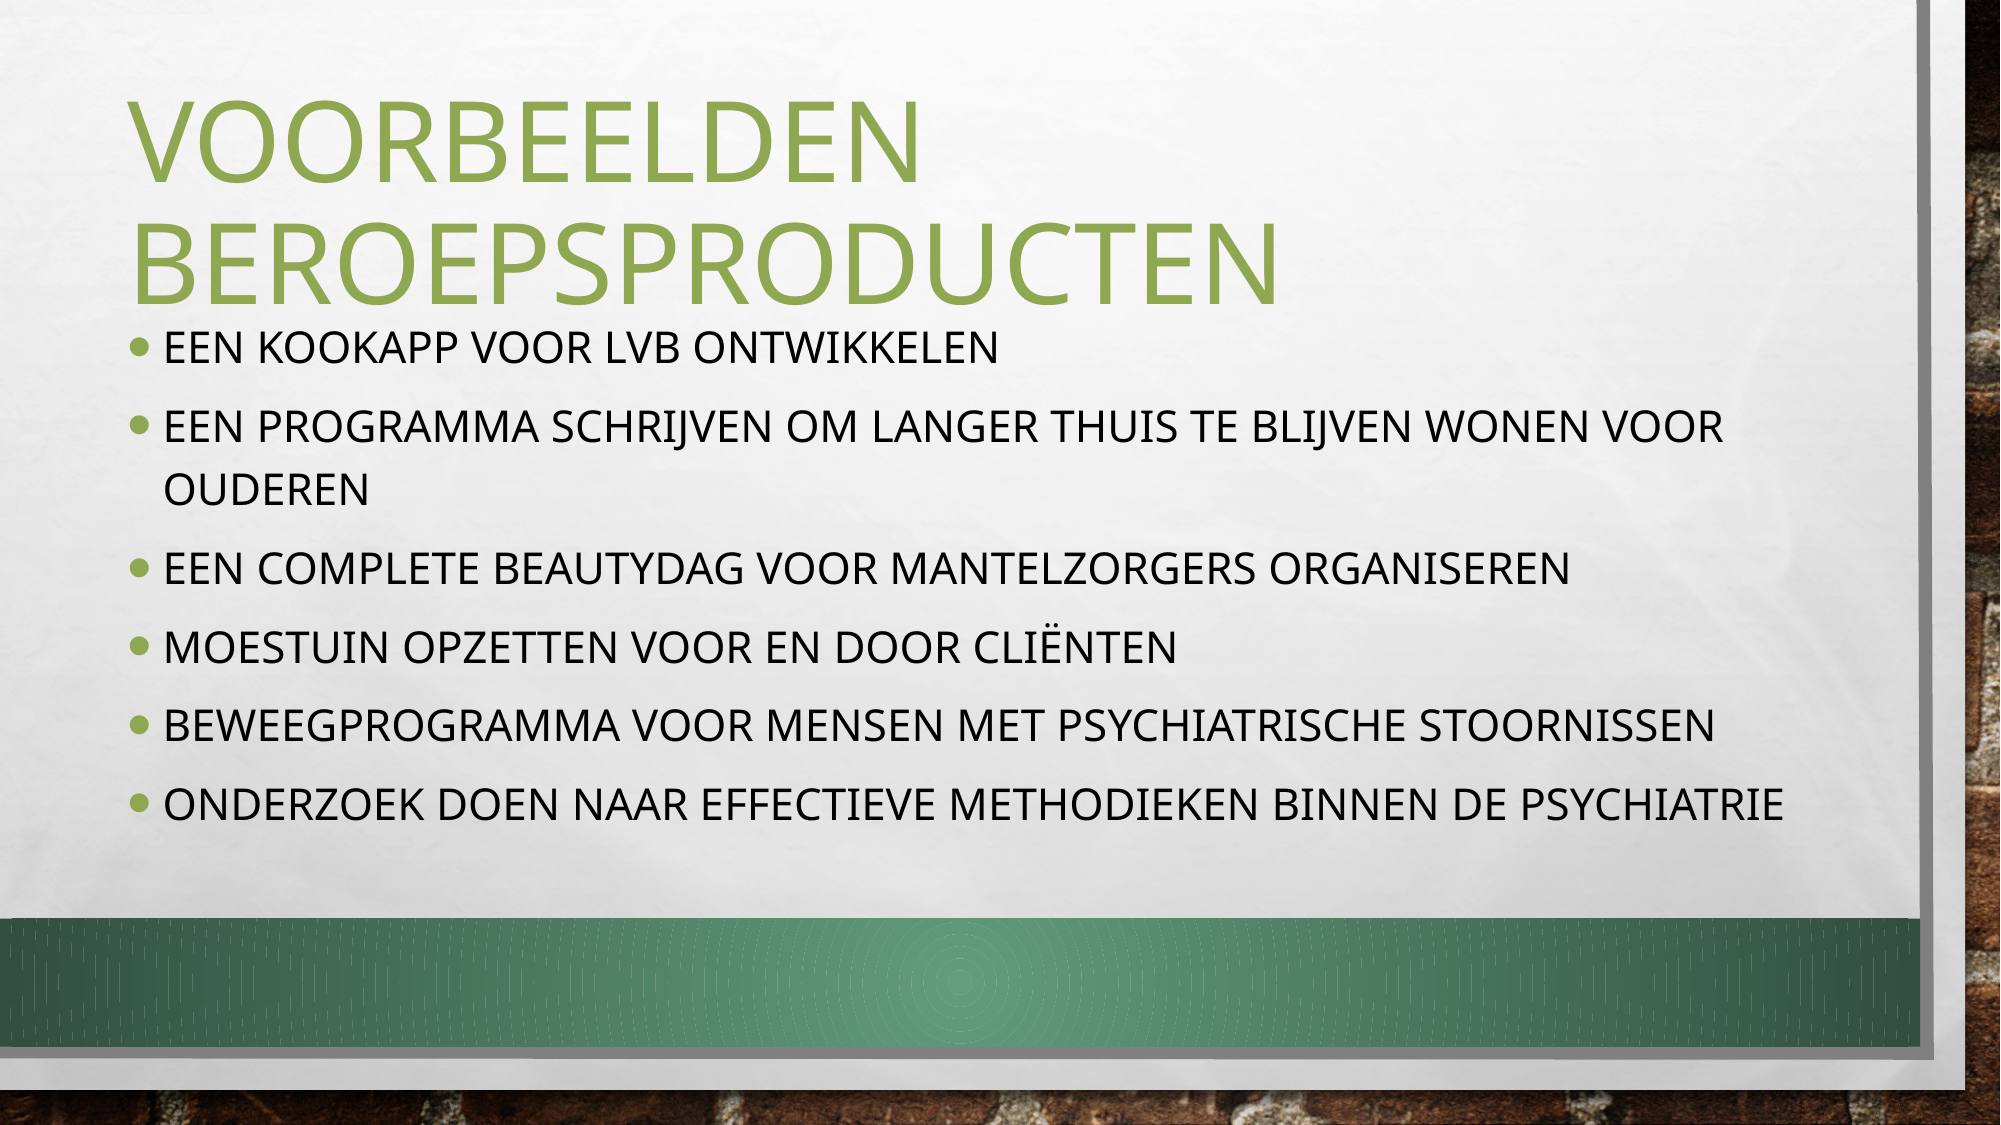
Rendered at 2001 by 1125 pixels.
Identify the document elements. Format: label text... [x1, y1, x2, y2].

list Een kookapp voor LVB ontwikkelen Een programma schrijven om langer thuis te blijven wonen voor ouderen Een complete beautydag voor mantelzorgers organiseren Moestuin opzetten voor en door cliënten Beweegprogramma voor mensen met psychiatrische stoornissen Onderzoek doen naar effectieve methodieken binnen de psychiatrie [112, 301, 1818, 882]
title Voorbeelden beroepsproducten [112, 112, 1818, 301]
picture [0, 0, 2000, 1125]
